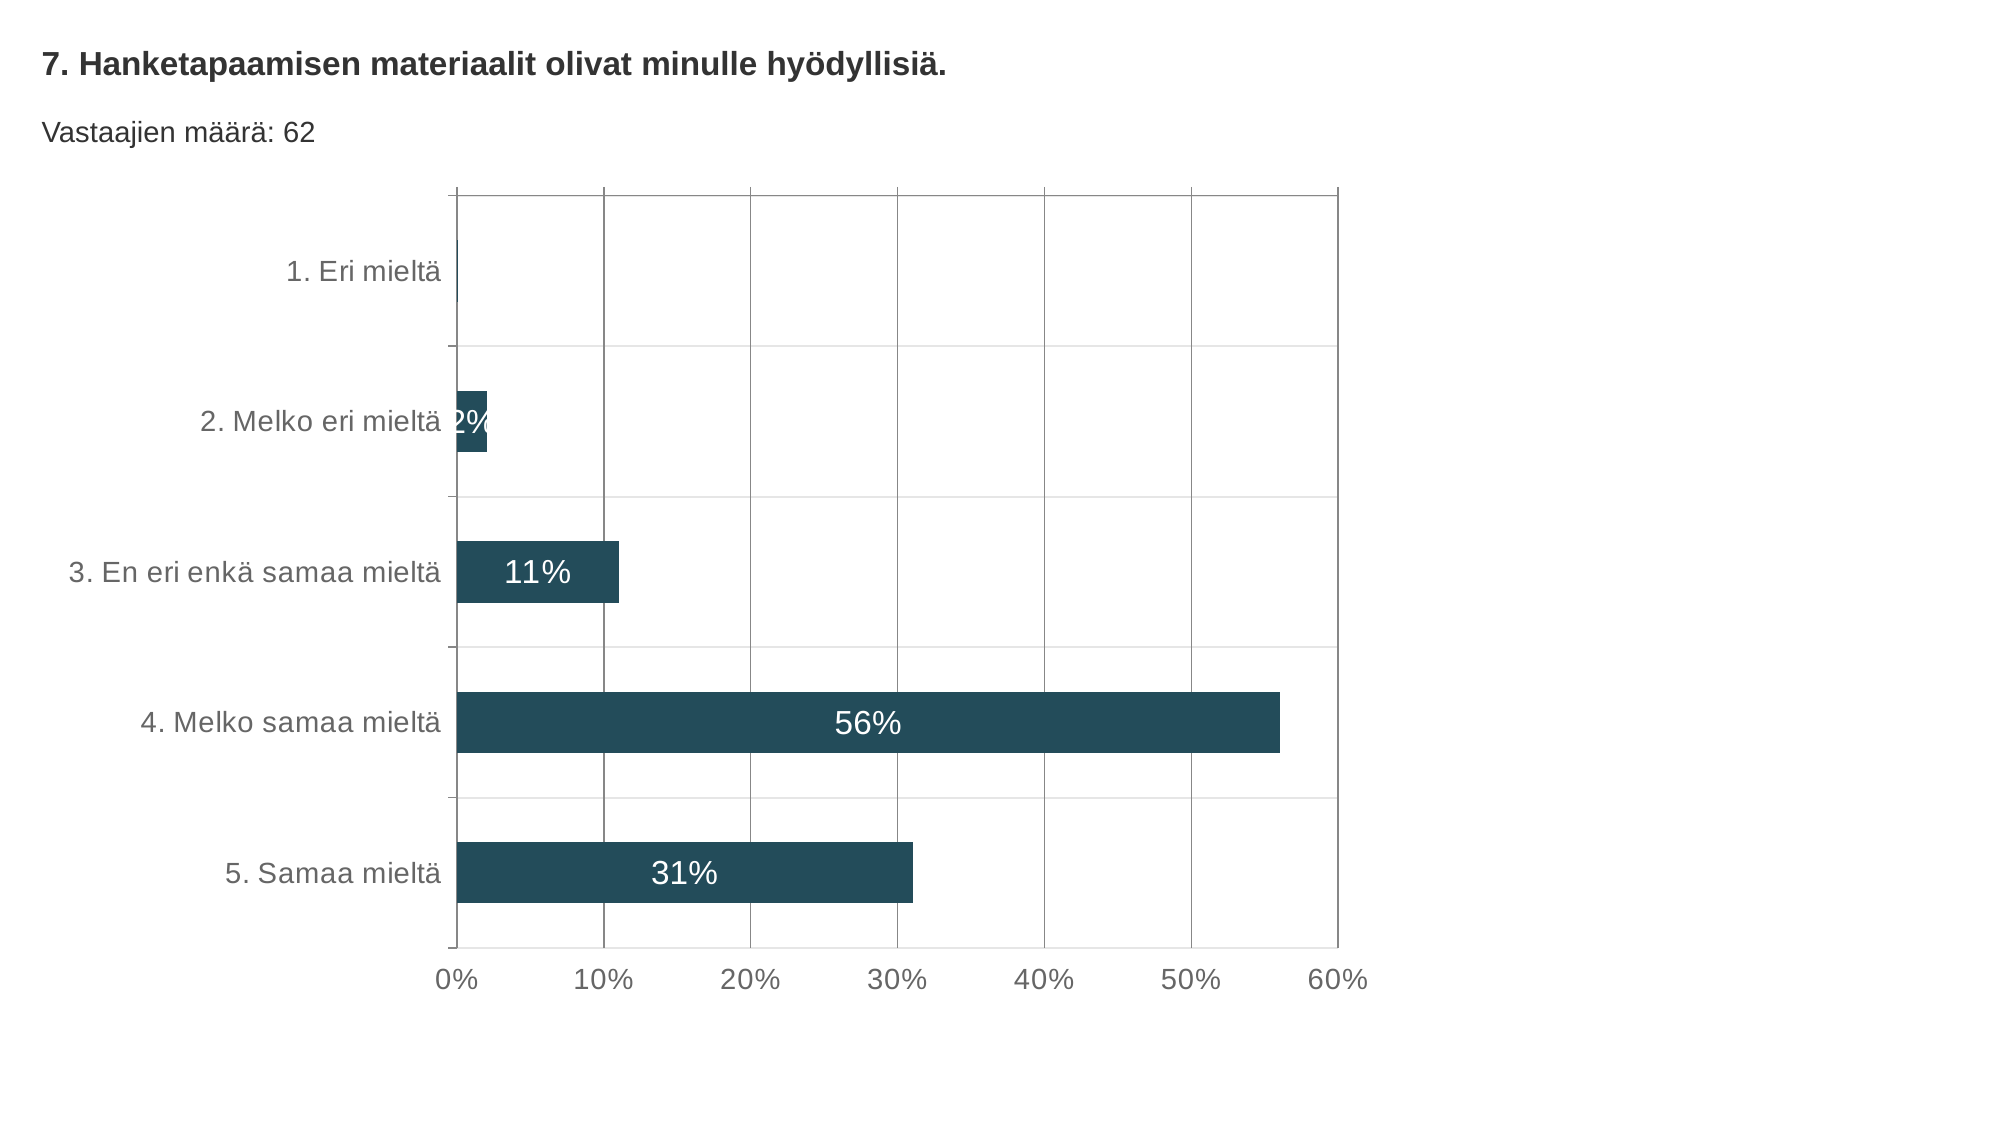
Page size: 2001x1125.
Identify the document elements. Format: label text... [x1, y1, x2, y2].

text_box 7. Hanketapaamisen materiaalit olivat minulle hyödyllisiä. [40, 40, 1960, 84]
text_box Vastaajien määrä: 62 [40, 111, 1960, 150]
chart [41, 178, 1397, 1013]
